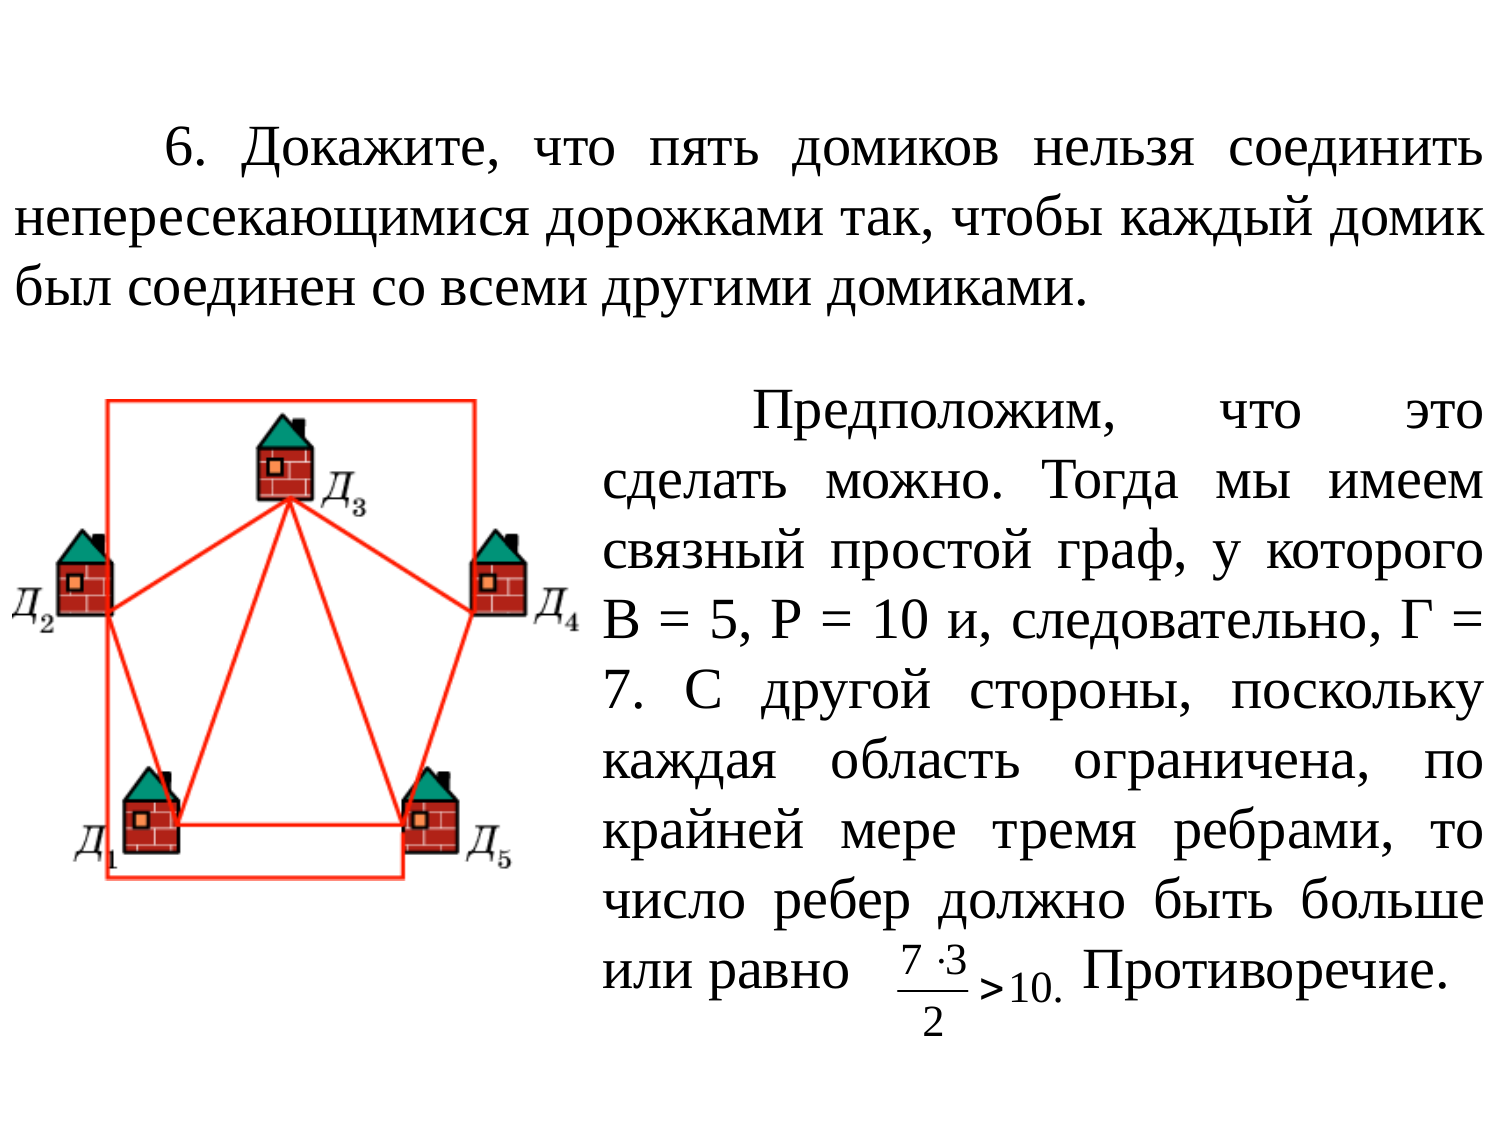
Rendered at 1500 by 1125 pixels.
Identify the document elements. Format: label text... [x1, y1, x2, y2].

text_box 6. Докажите, что пять домиков нельзя соединить непересекающимися дорожками так, чтобы каждый домик был соединен со всеми другими домиками. [0, 99, 1500, 325]
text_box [12, 362, 1500, 1044]
